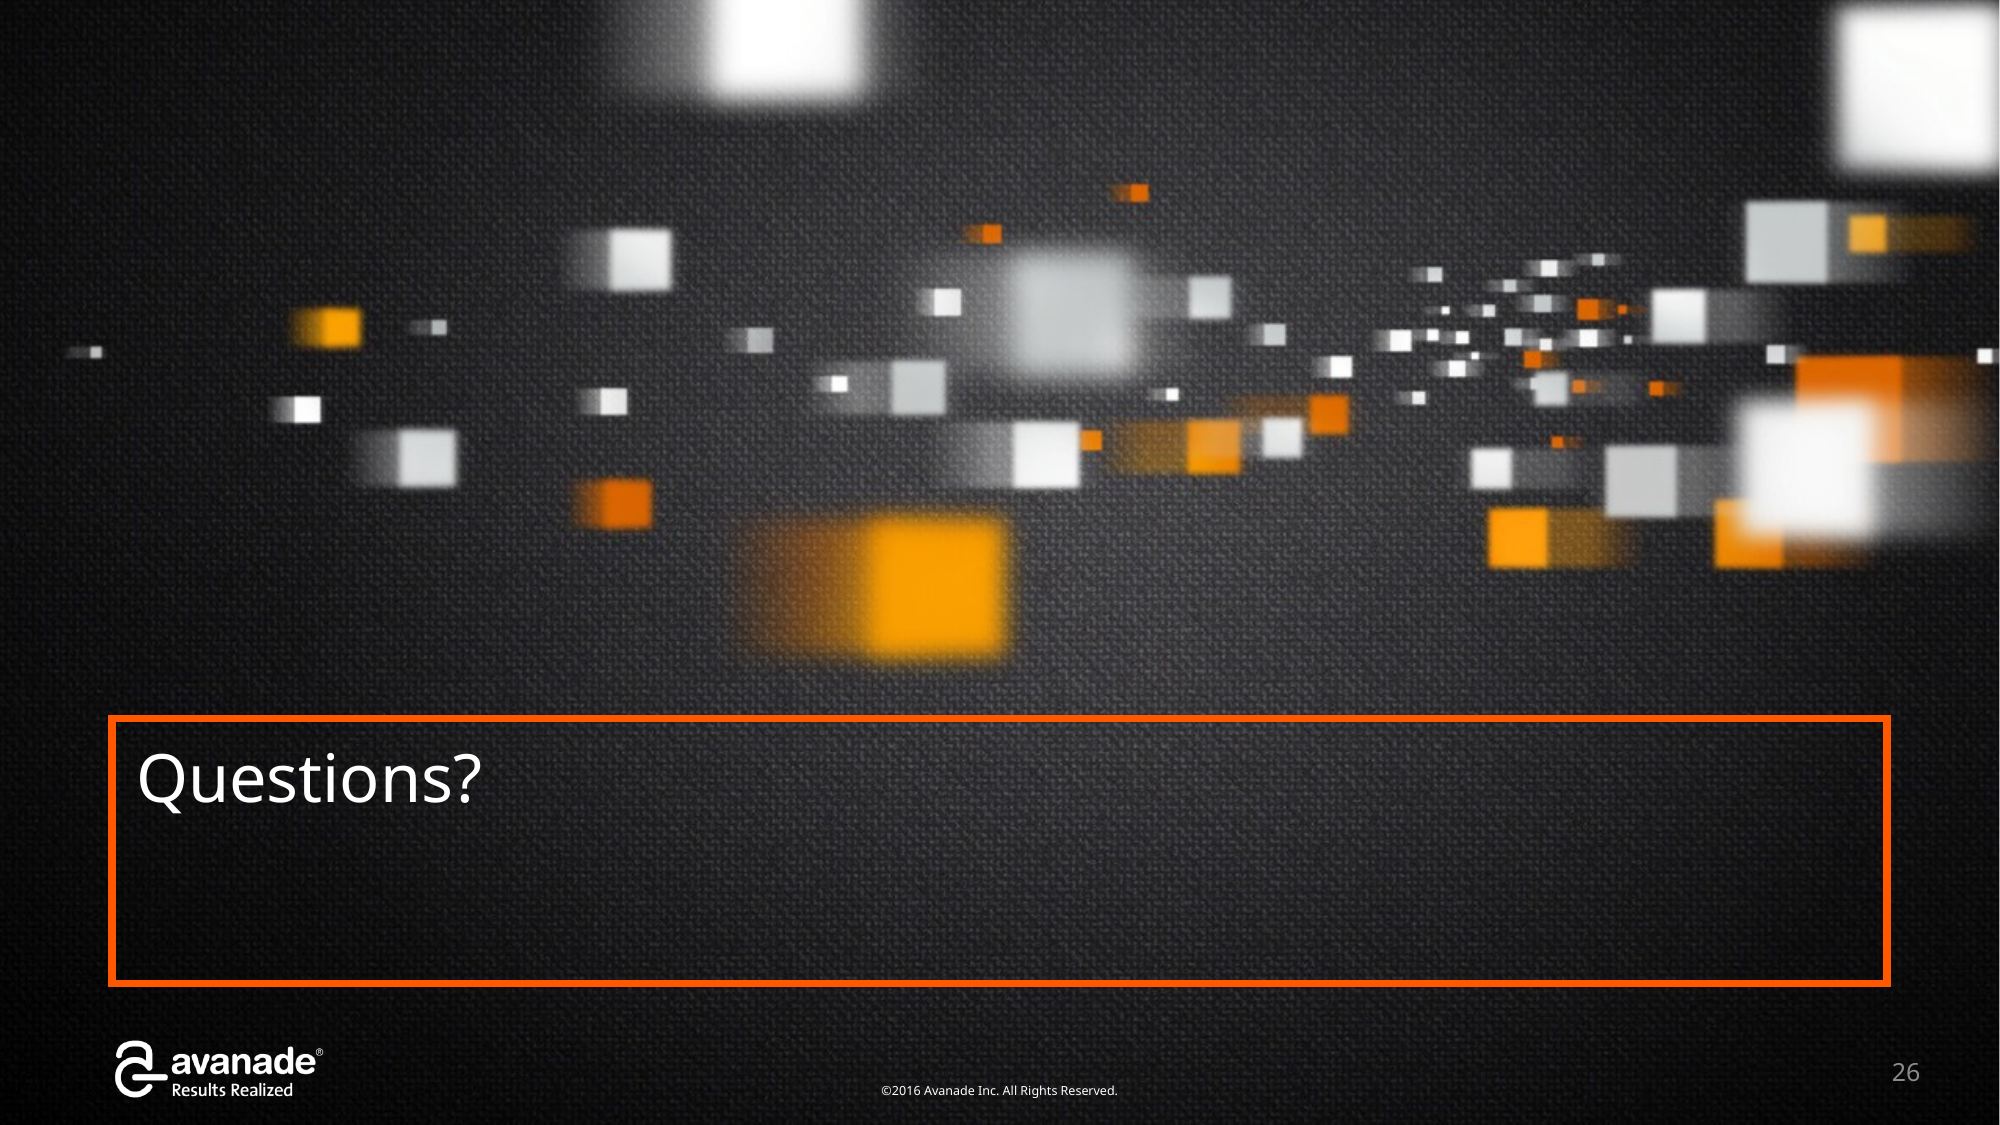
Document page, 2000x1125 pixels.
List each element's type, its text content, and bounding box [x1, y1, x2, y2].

picture [0, 0, 2000, 1125]
text_box Questions? [134, 735, 1004, 816]
